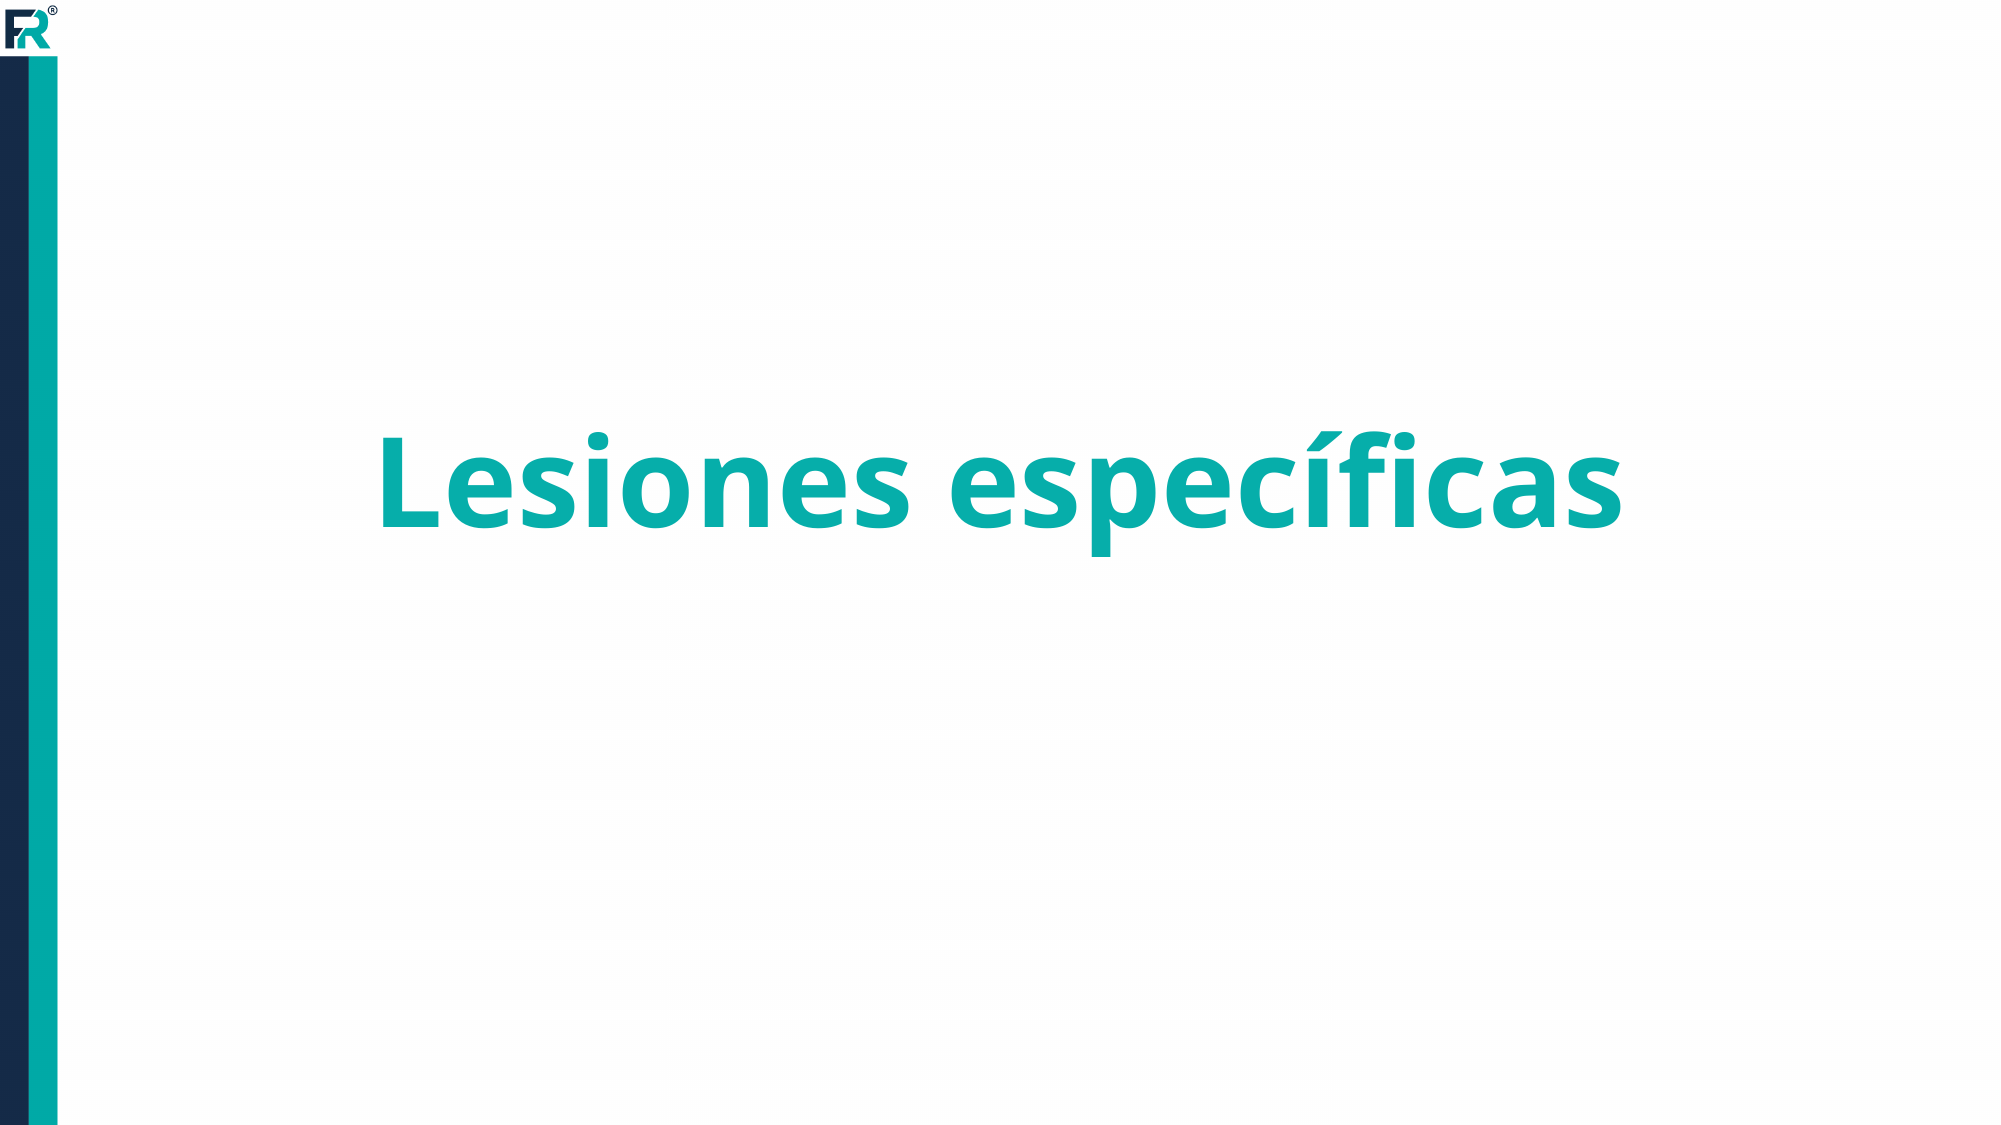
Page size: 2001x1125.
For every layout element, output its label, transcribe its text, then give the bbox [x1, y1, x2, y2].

title Lesiones específicas [137, 94, 1863, 563]
picture [0, 0, 2001, 1125]
